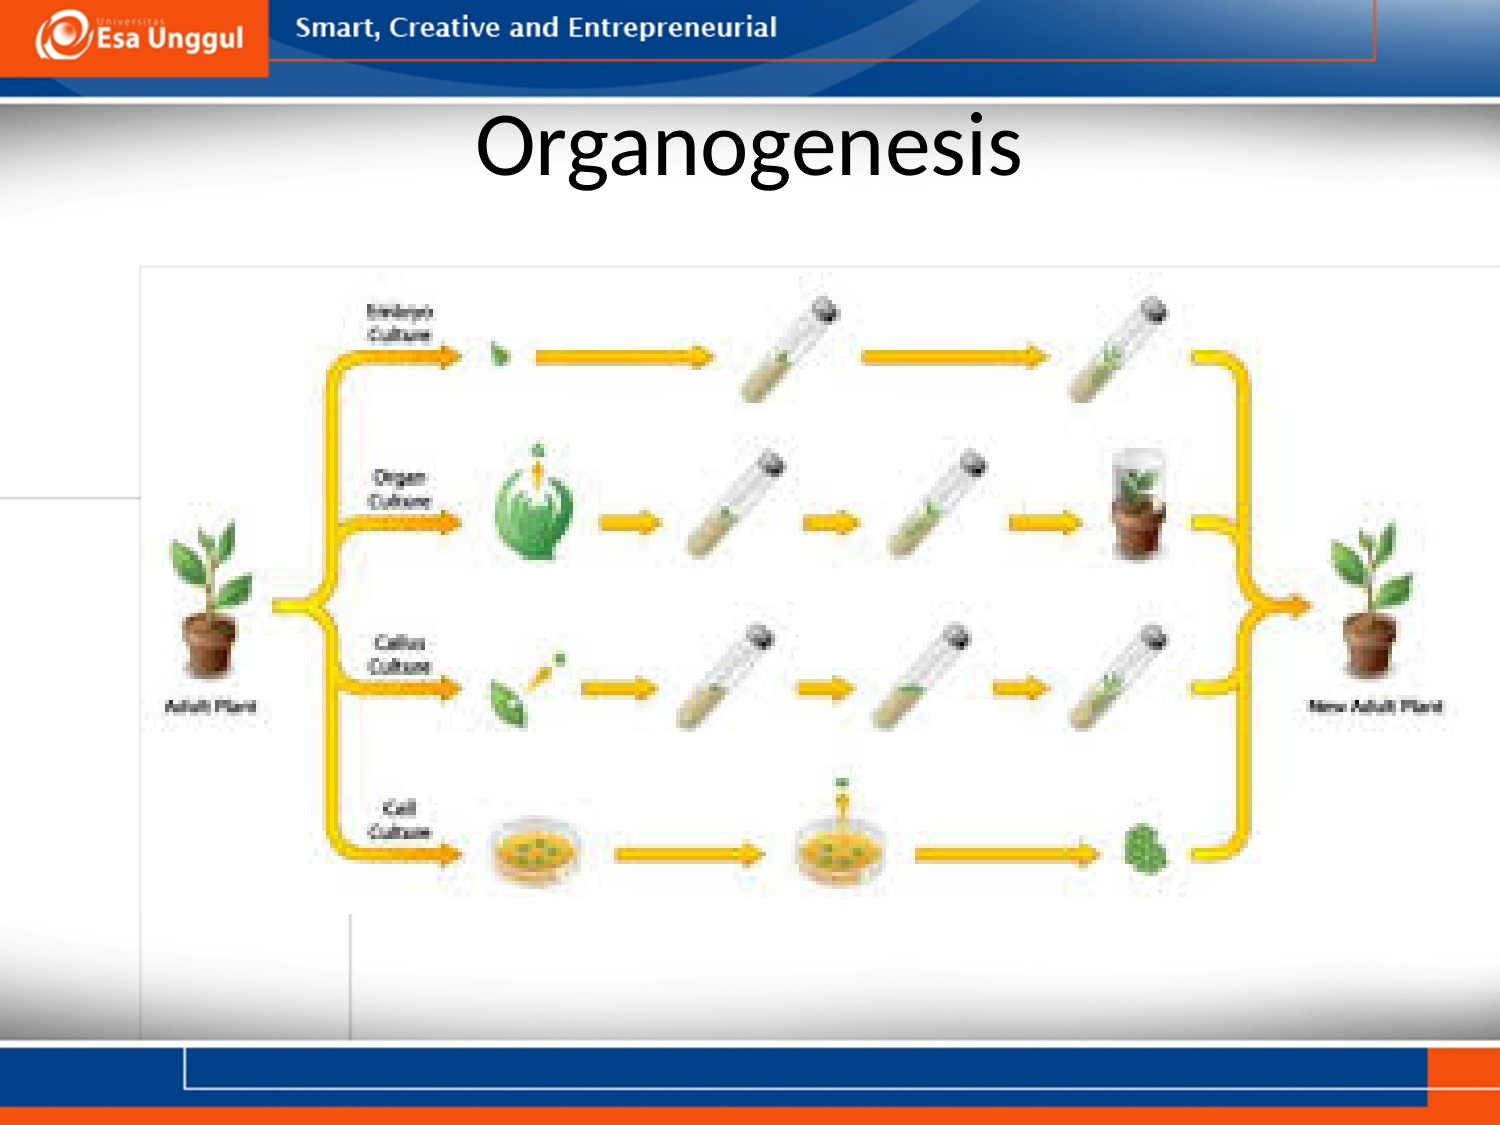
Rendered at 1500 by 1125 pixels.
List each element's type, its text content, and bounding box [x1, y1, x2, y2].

picture [0, 0, 1500, 1125]
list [141, 271, 1471, 915]
title Organogenesis [75, 45, 1425, 233]
